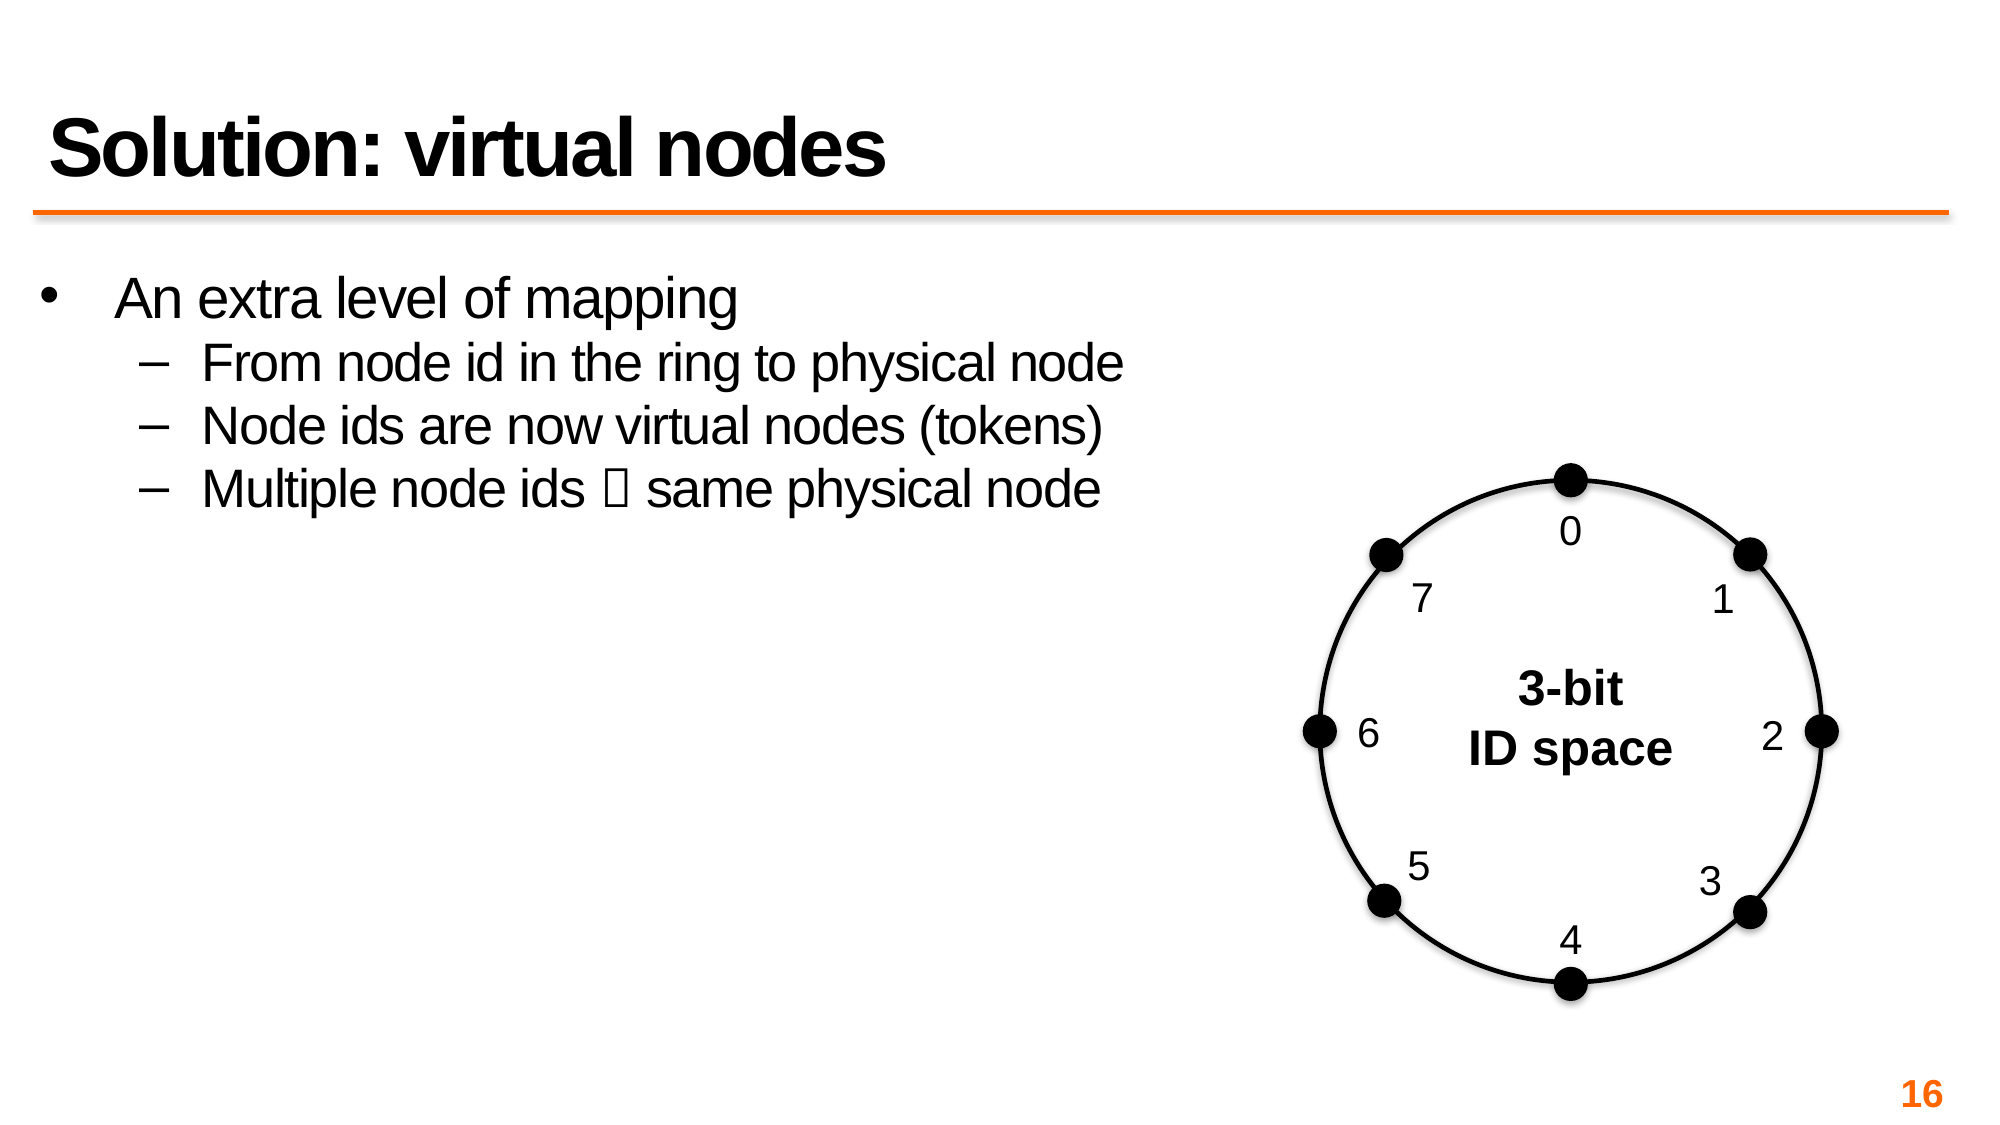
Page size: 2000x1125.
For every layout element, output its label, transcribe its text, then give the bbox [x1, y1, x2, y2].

title Solution: virtual nodes [33, 24, 1950, 201]
slide_number 16 [1482, 1074, 1950, 1110]
list An extra level of mapping From node id in the ring to physical node Node ids are now virtual nodes (tokens) Multiple node ids  same physical node [33, 267, 1950, 1076]
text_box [1304, 465, 1837, 999]
